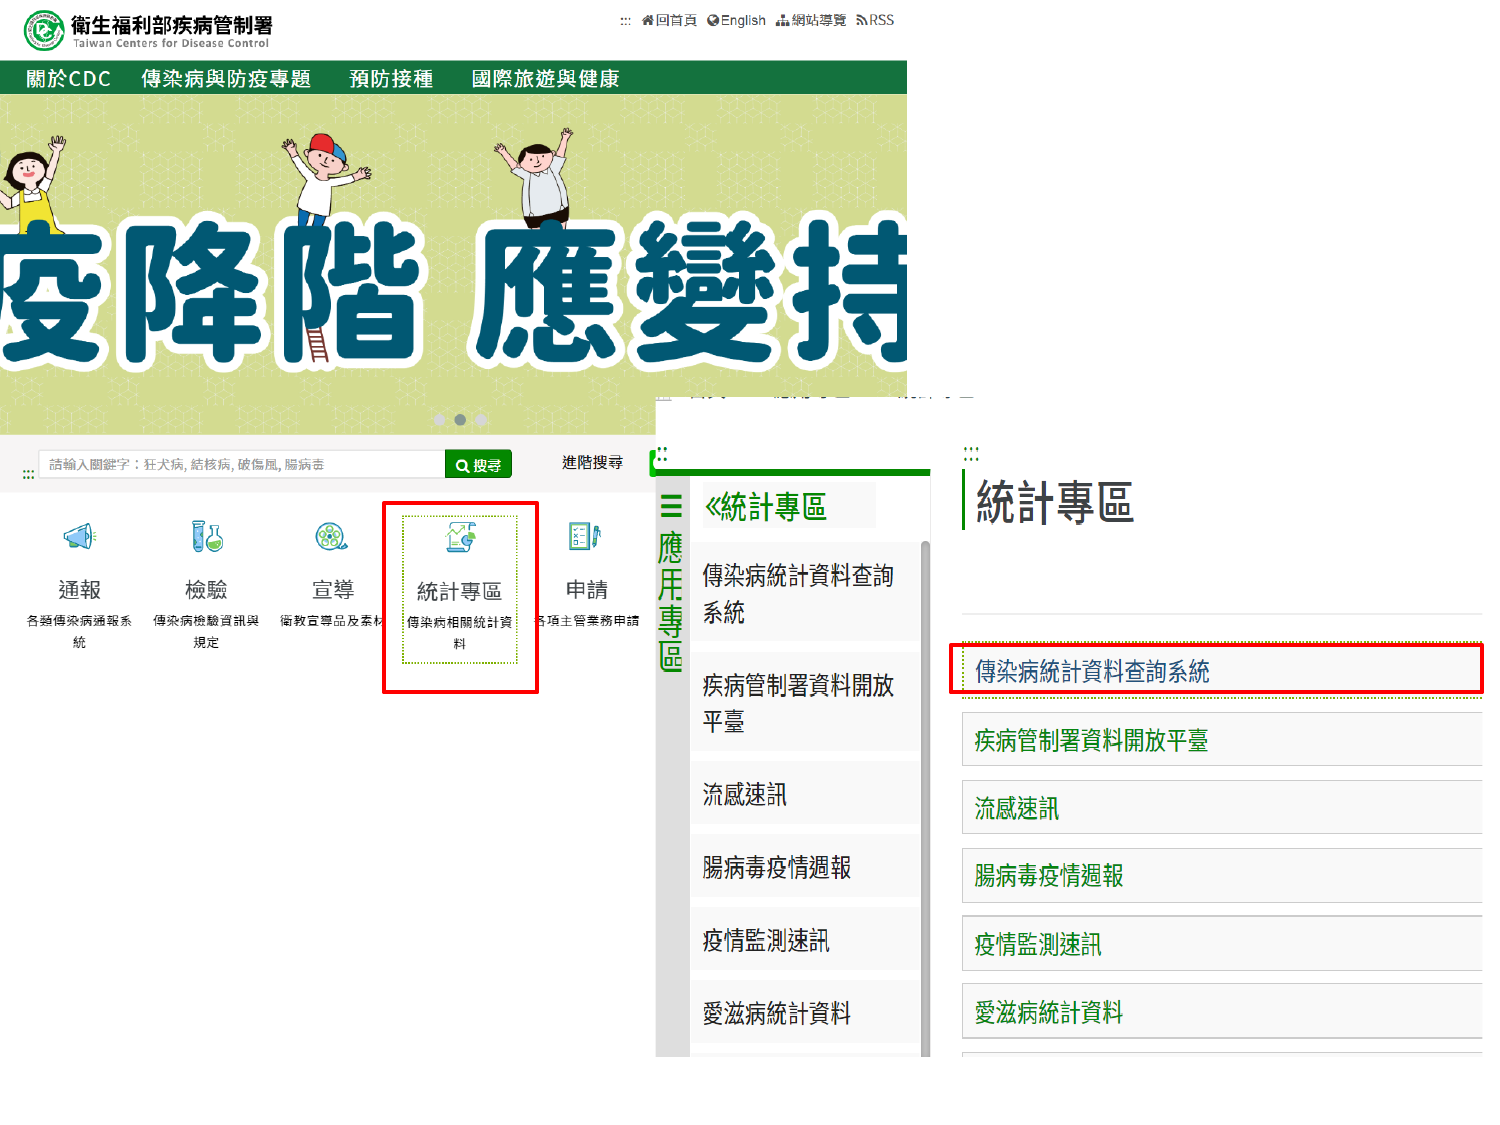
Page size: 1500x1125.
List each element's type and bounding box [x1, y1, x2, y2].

picture [0, 0, 1483, 1058]
picture [899, 255, 908, 264]
picture [41, 320, 59, 328]
text_box [382, 677, 539, 694]
